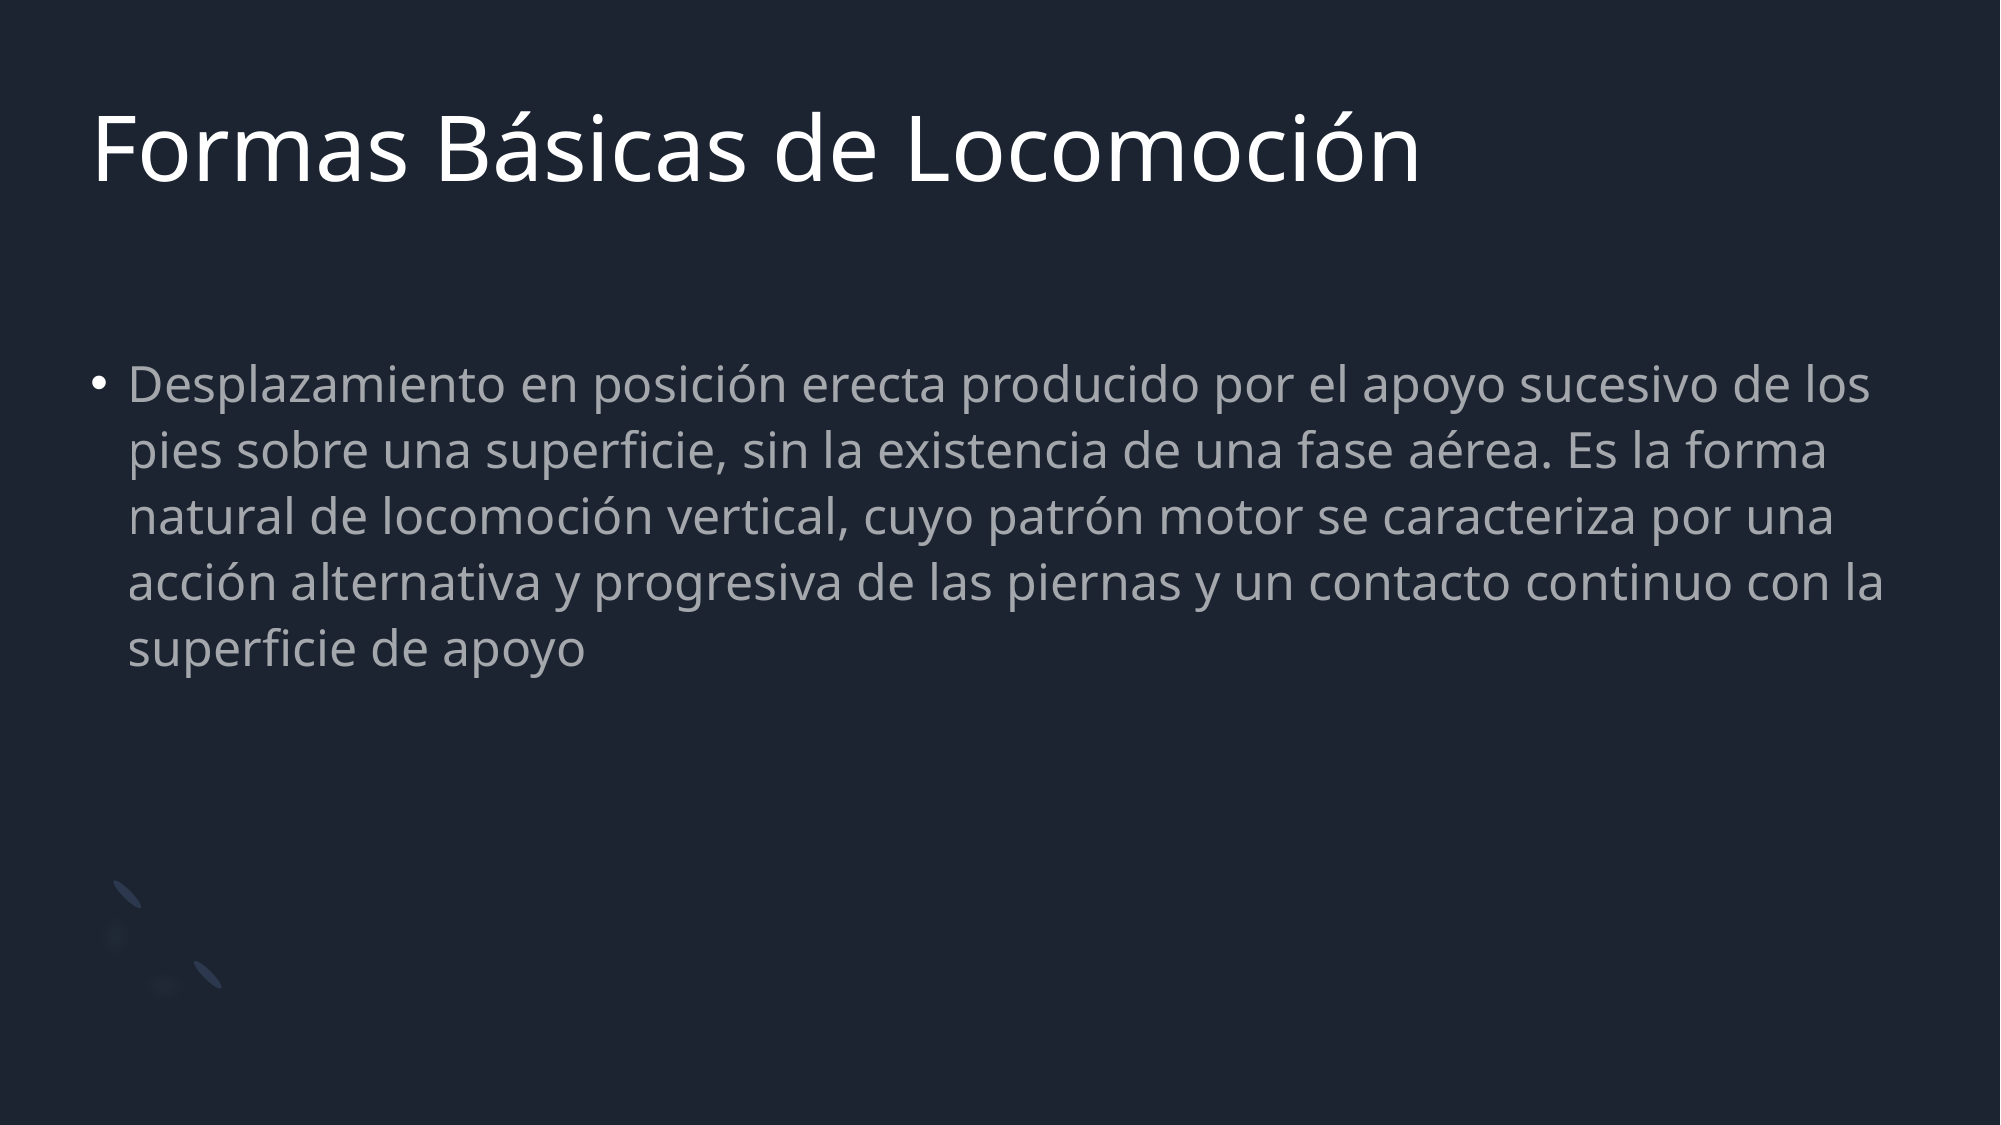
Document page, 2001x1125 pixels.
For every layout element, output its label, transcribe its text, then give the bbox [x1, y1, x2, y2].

title Formas Básicas de Locomoción [90, 90, 1910, 309]
list Desplazamiento en posición erecta producido por el apoyo sucesivo de los pies sobre una superficie, sin la existencia de una fase aérea. Es la forma natural de locomoción vertical, cuyo patrón motor se caracteriza por una acción alternativa y progresiva de las piernas y un contacto continuo con la superficie de apoyo [90, 346, 1910, 1000]
